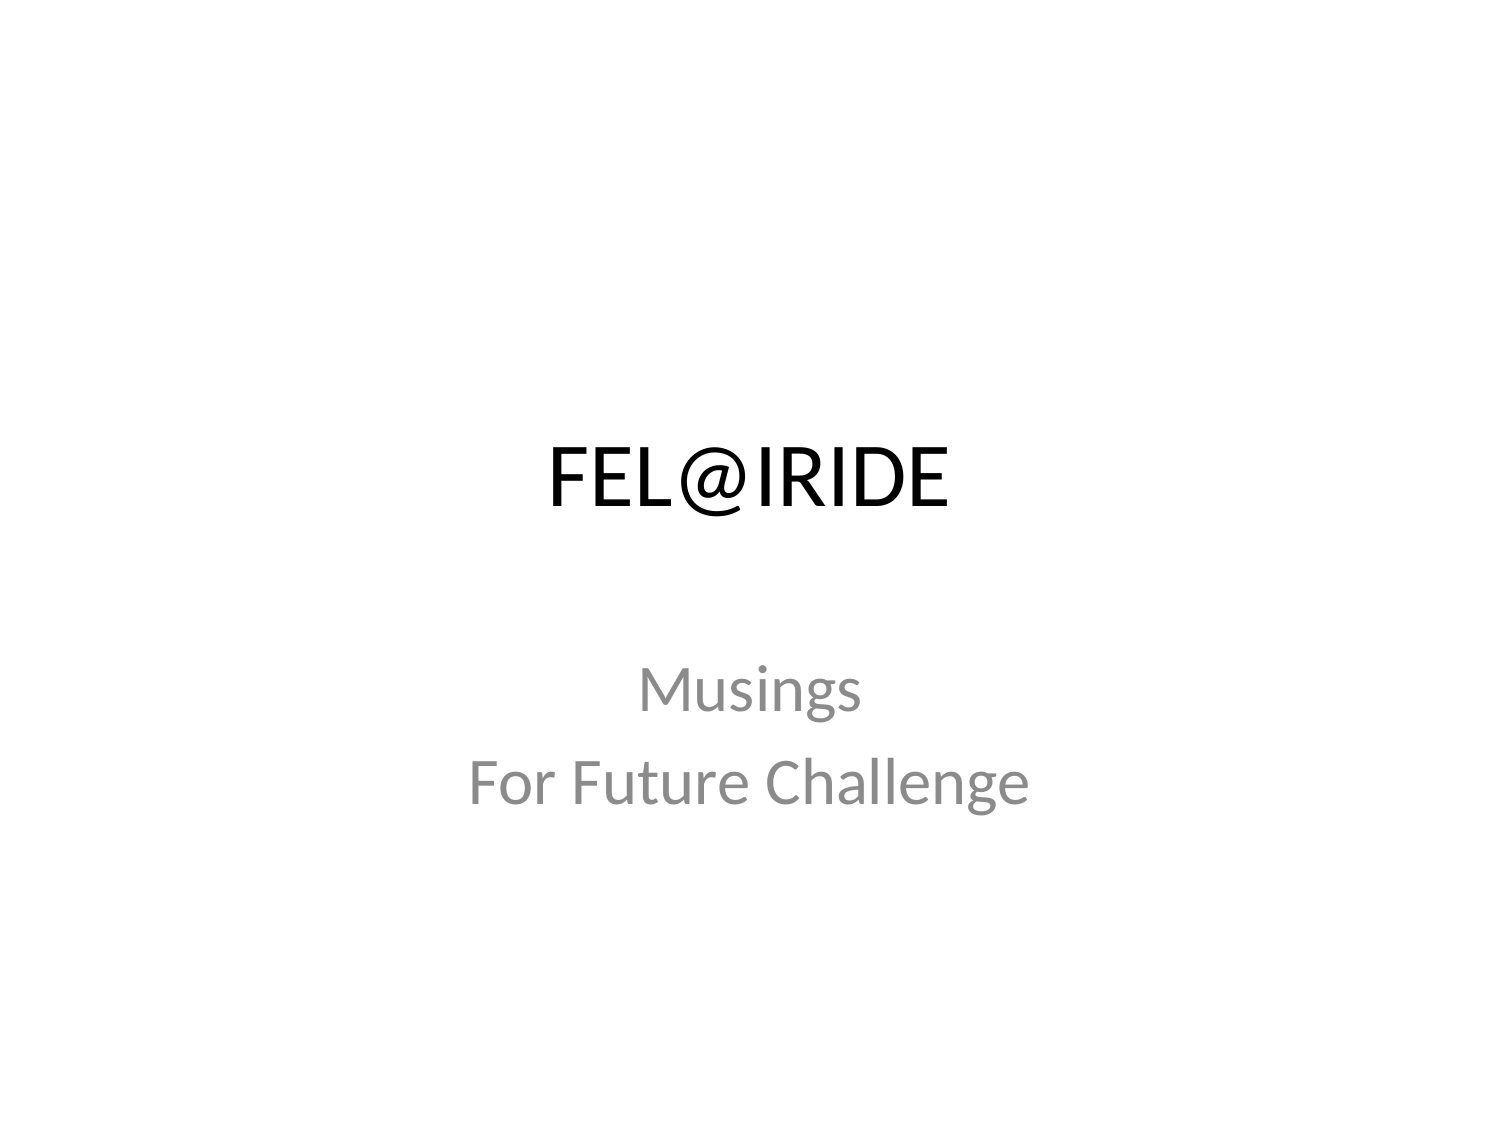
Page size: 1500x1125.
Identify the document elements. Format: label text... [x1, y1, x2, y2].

subtitle Musings For Future Challenge [225, 637, 1275, 925]
title FEL@IRIDE [112, 349, 1388, 591]
